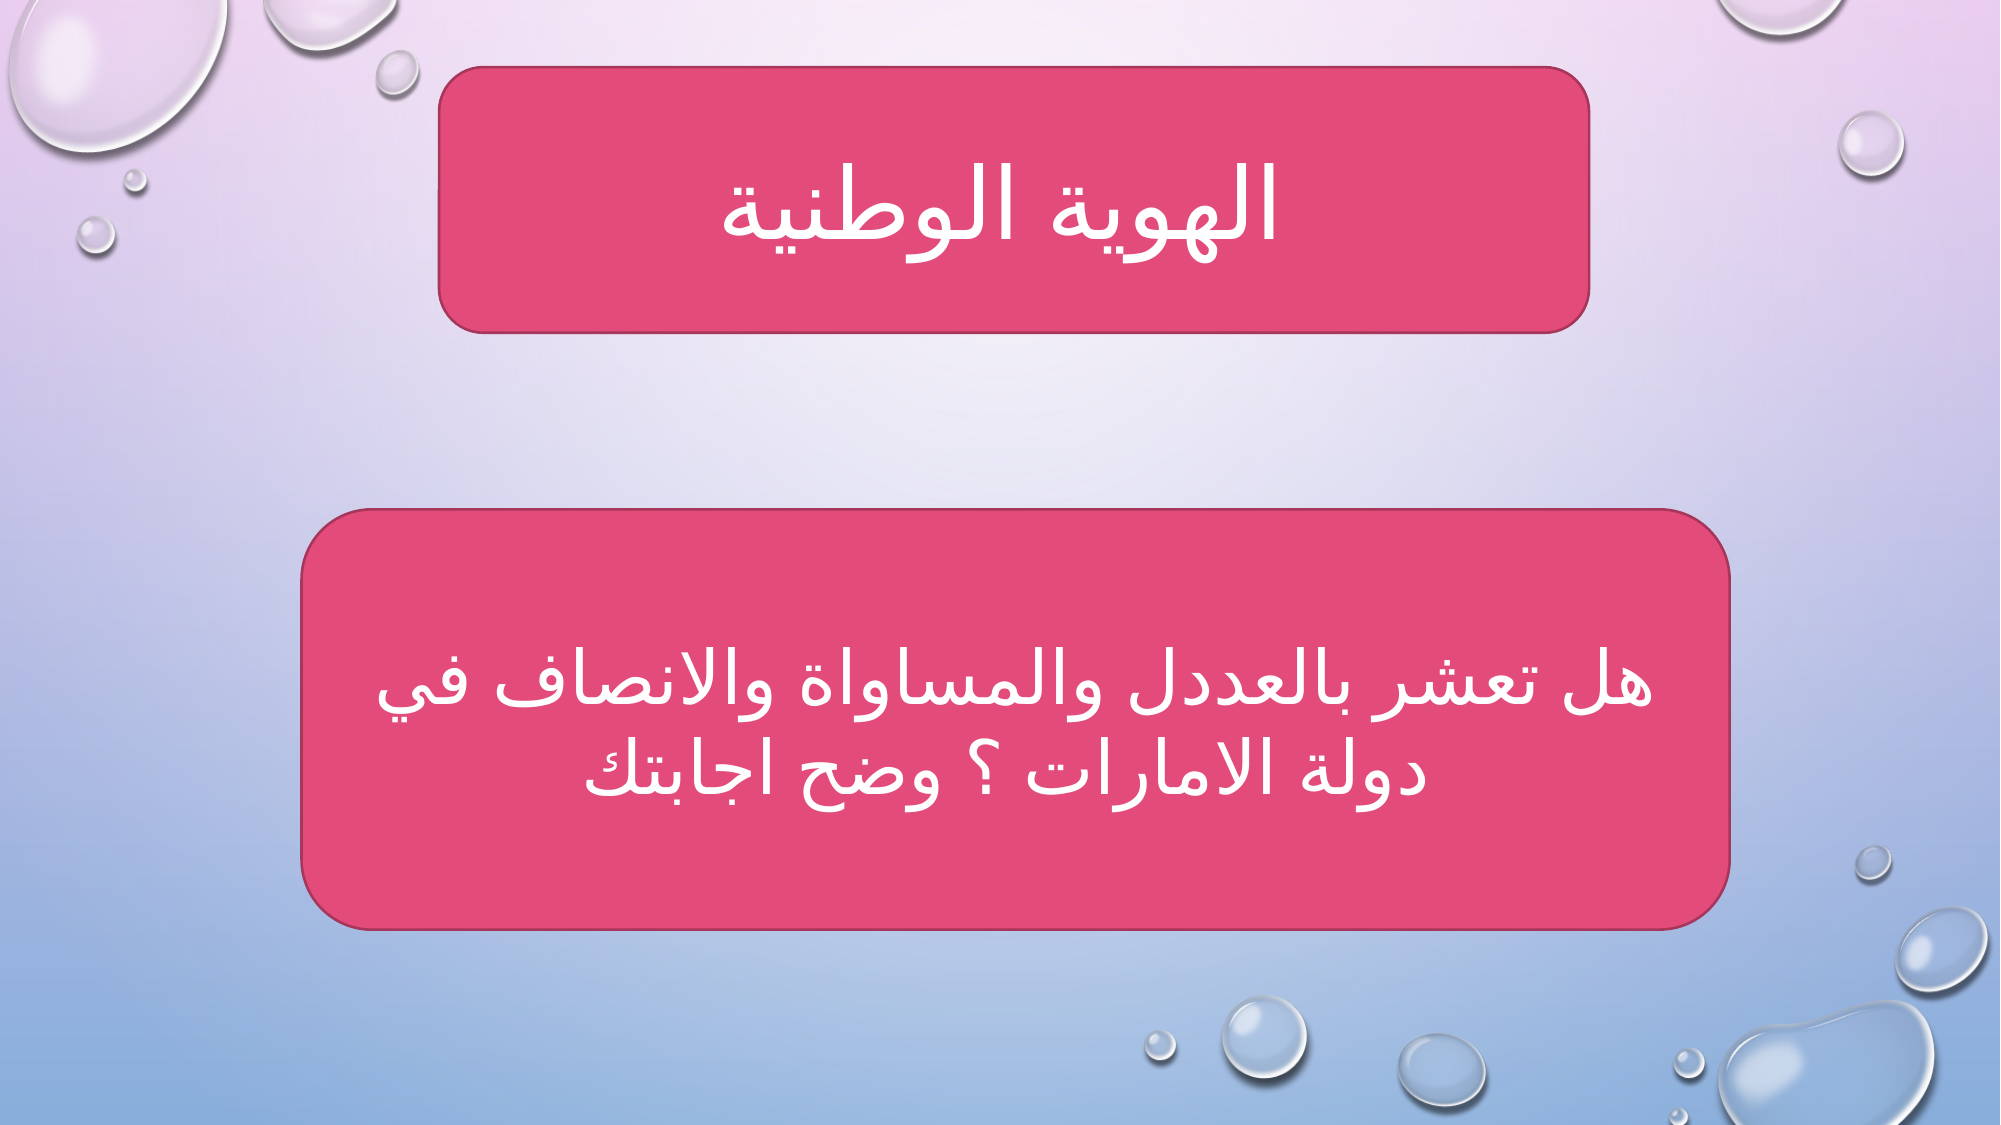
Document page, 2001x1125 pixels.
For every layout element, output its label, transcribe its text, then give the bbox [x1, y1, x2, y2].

text_box هل تعشر بالعددل والمساواة والانصاف في دولة الامارات ؟ وضح اجابتك [300, 508, 1731, 931]
text_box الهوية الوطنية [437, 65, 1591, 335]
picture [0, 0, 2000, 1125]
